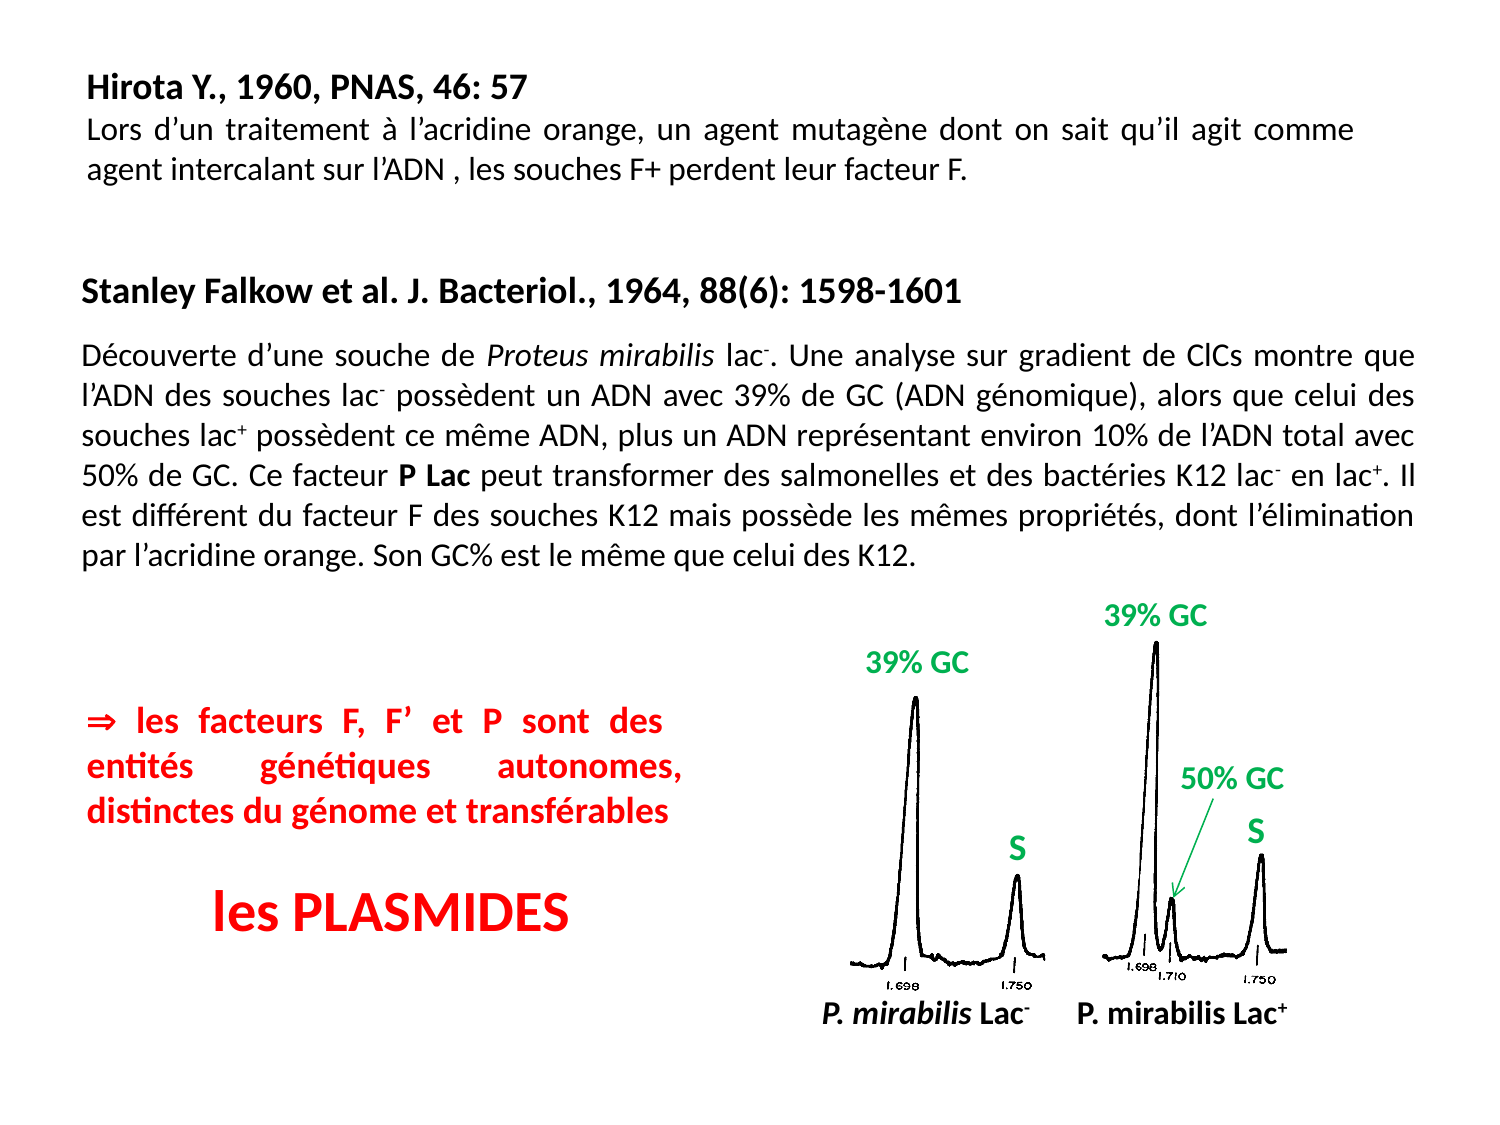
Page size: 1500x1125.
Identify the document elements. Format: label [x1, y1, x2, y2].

text_box [66, 54, 1434, 1040]
